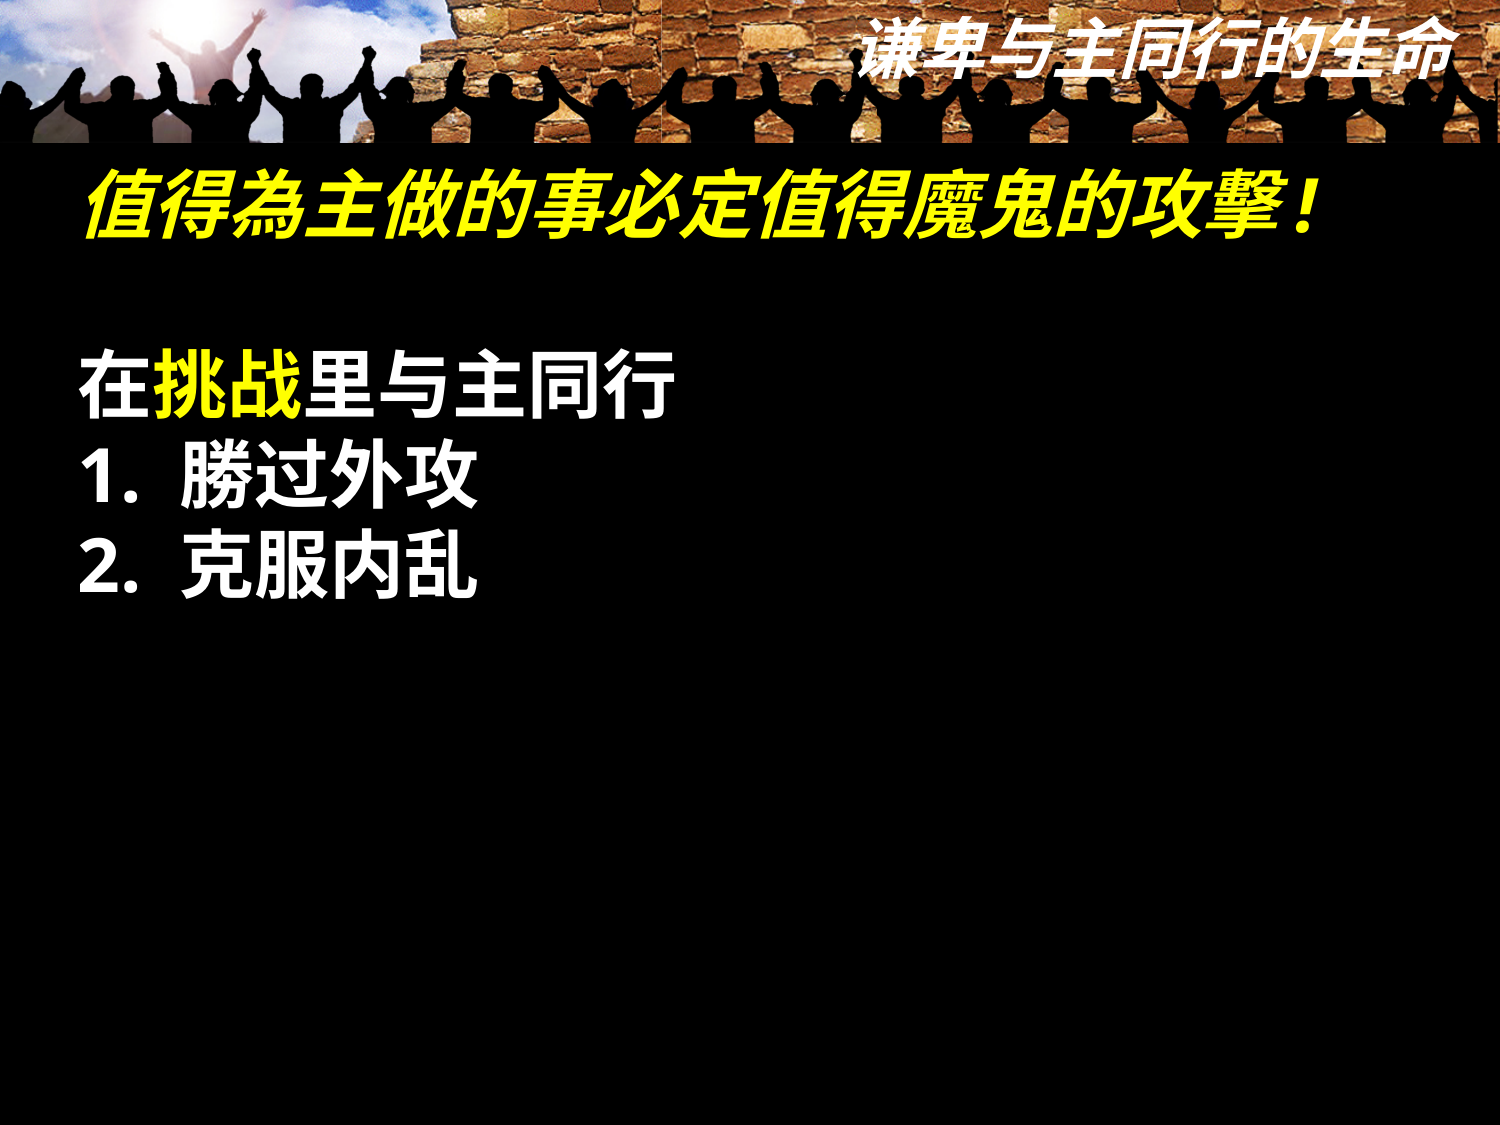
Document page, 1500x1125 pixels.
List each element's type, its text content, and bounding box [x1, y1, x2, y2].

picture [0, 0, 1500, 143]
subtitle 值得為主做的事必定值得魔鬼的攻擊! 在挑战里与主同行 1. 勝过外攻 2. 克服内乱 [62, 149, 1438, 1088]
